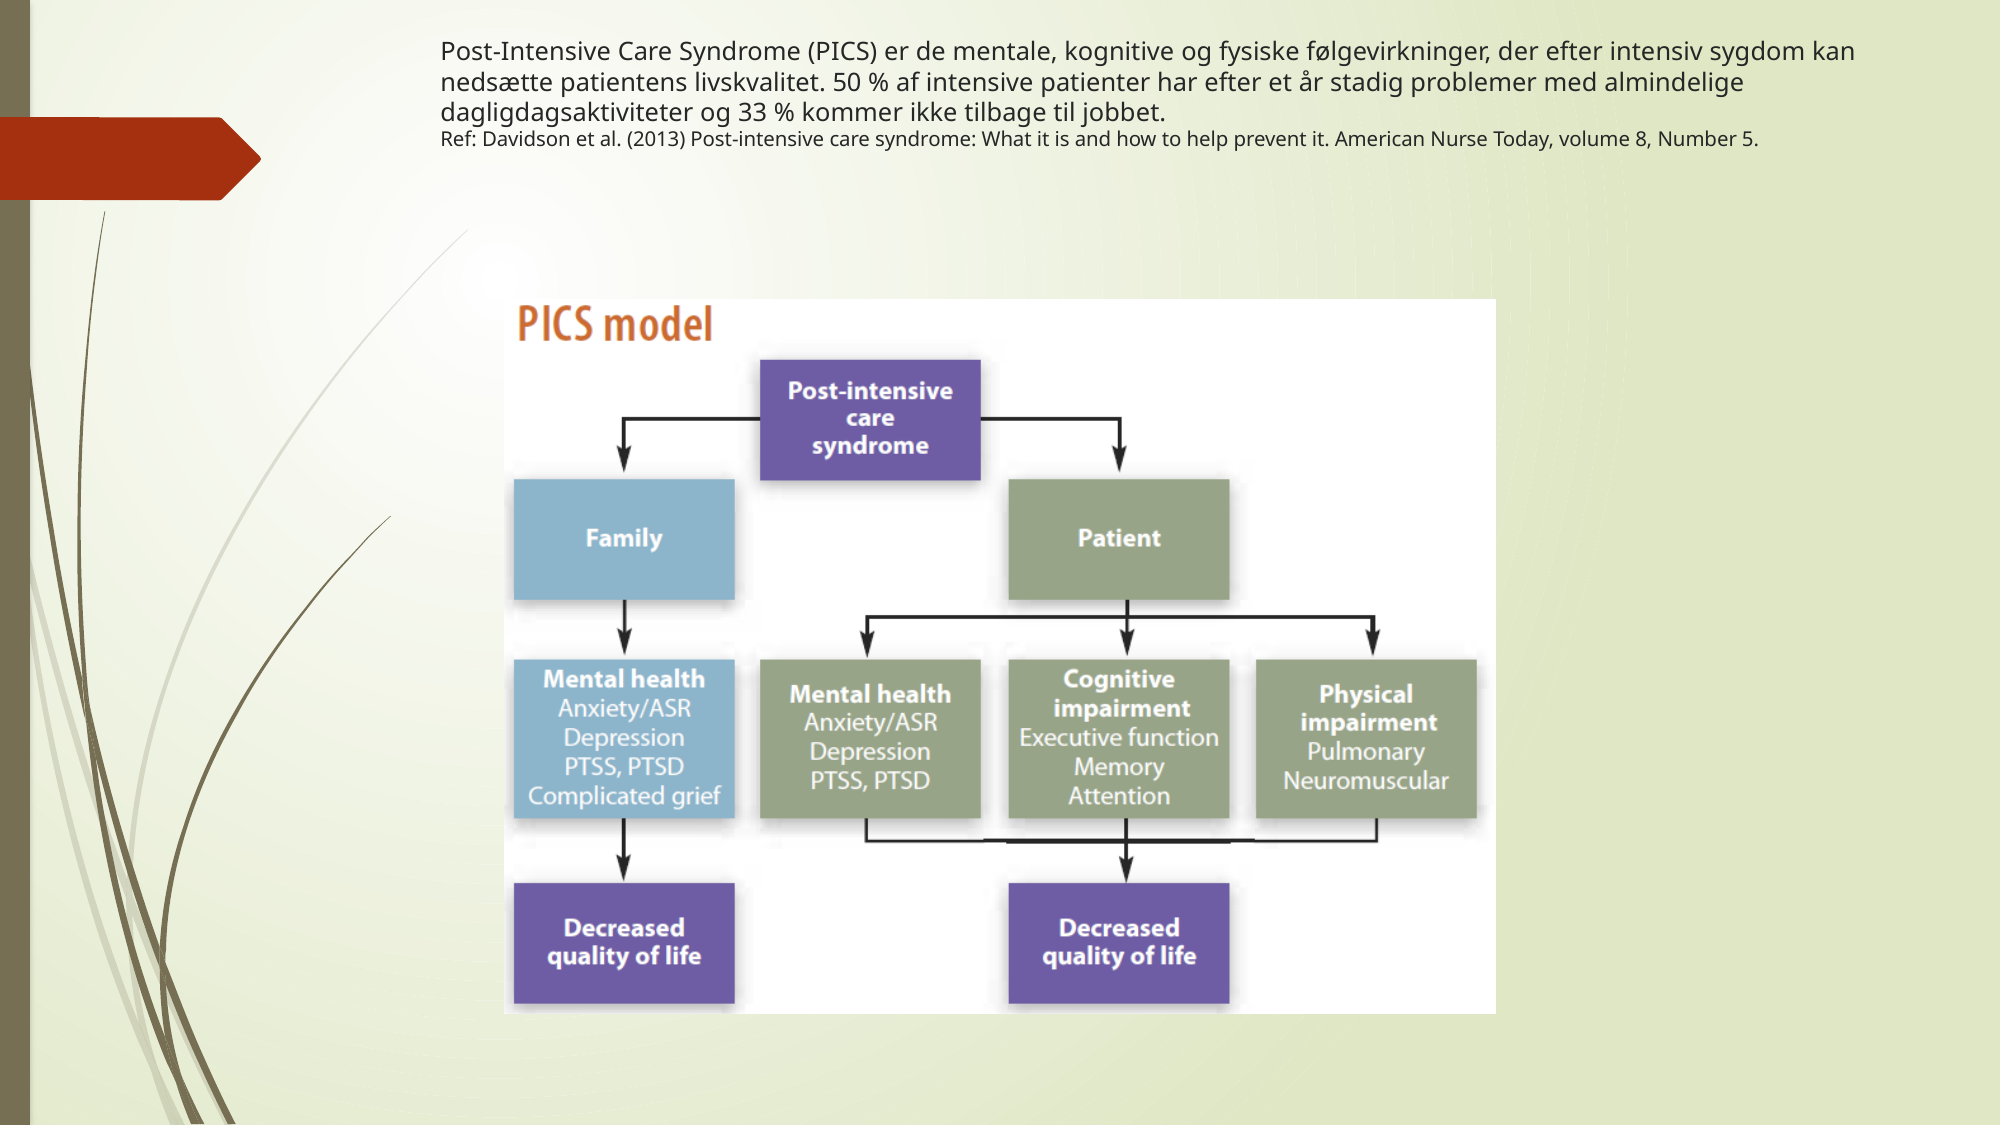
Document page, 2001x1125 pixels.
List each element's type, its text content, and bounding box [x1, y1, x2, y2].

title Post-Intensive Care Syndrome (PICS) er de mentale, kognitive og fysiske følgevirkninger, der efter intensiv sygdom kan nedsætte patientens livskvalitet. 50 % af intensive patienter har efter et år stadig problemer med almindelige dagligdagsaktiviteter og 33 % kommer ikke tilbage til jobbet. Ref: Davidson et al. (2013) Post-intensive care syndrome: What it is and how to help prevent it. American Nurse Today, volume 8, Number 5. [425, 27, 1888, 287]
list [504, 299, 1496, 1014]
